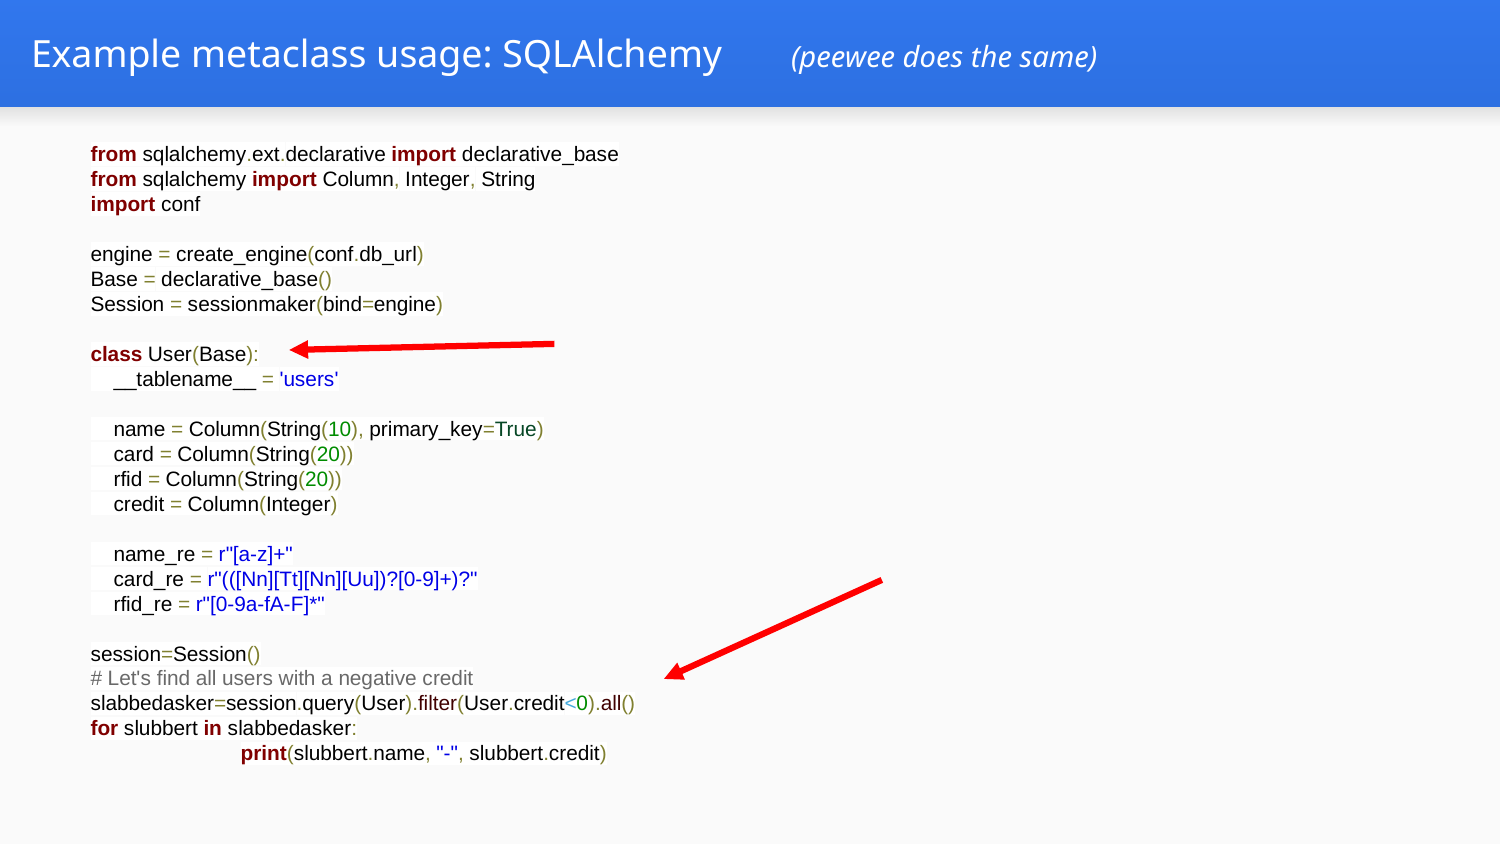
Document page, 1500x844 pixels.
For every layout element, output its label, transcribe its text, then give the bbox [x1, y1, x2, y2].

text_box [289, 343, 555, 351]
list from sqlalchemy.ext.declarative import declarative_base from sqlalchemy import Column, Integer, String import conf engine = create_engine(conf.db_url) Base = declarative_base() Session = sessionmaker(bind=engine) class User(Base): __tablename__ = 'users' name = Column(String(10), primary_key=True) card = Column(String(20)) rfid = Column(String(20)) credit = Column(Integer) name_re = r"[a-z]+" card_re = r"(([Nn][Tt][Nn][Uu])?[0-9]+)?" rfid_re = r"[0-9a-fA-F]*" session=Session() # Let's find all users with a negative credit slabbedasker=session.query(User).filter(User.credit<0).all() for slubbert in slabbedasker: print(slubbert.name, "-", slubbert.credit) [75, 125, 701, 837]
title Example metaclass usage: SQLAlchemy (peewee does the same) [16, 2, 1464, 102]
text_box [663, 579, 883, 680]
